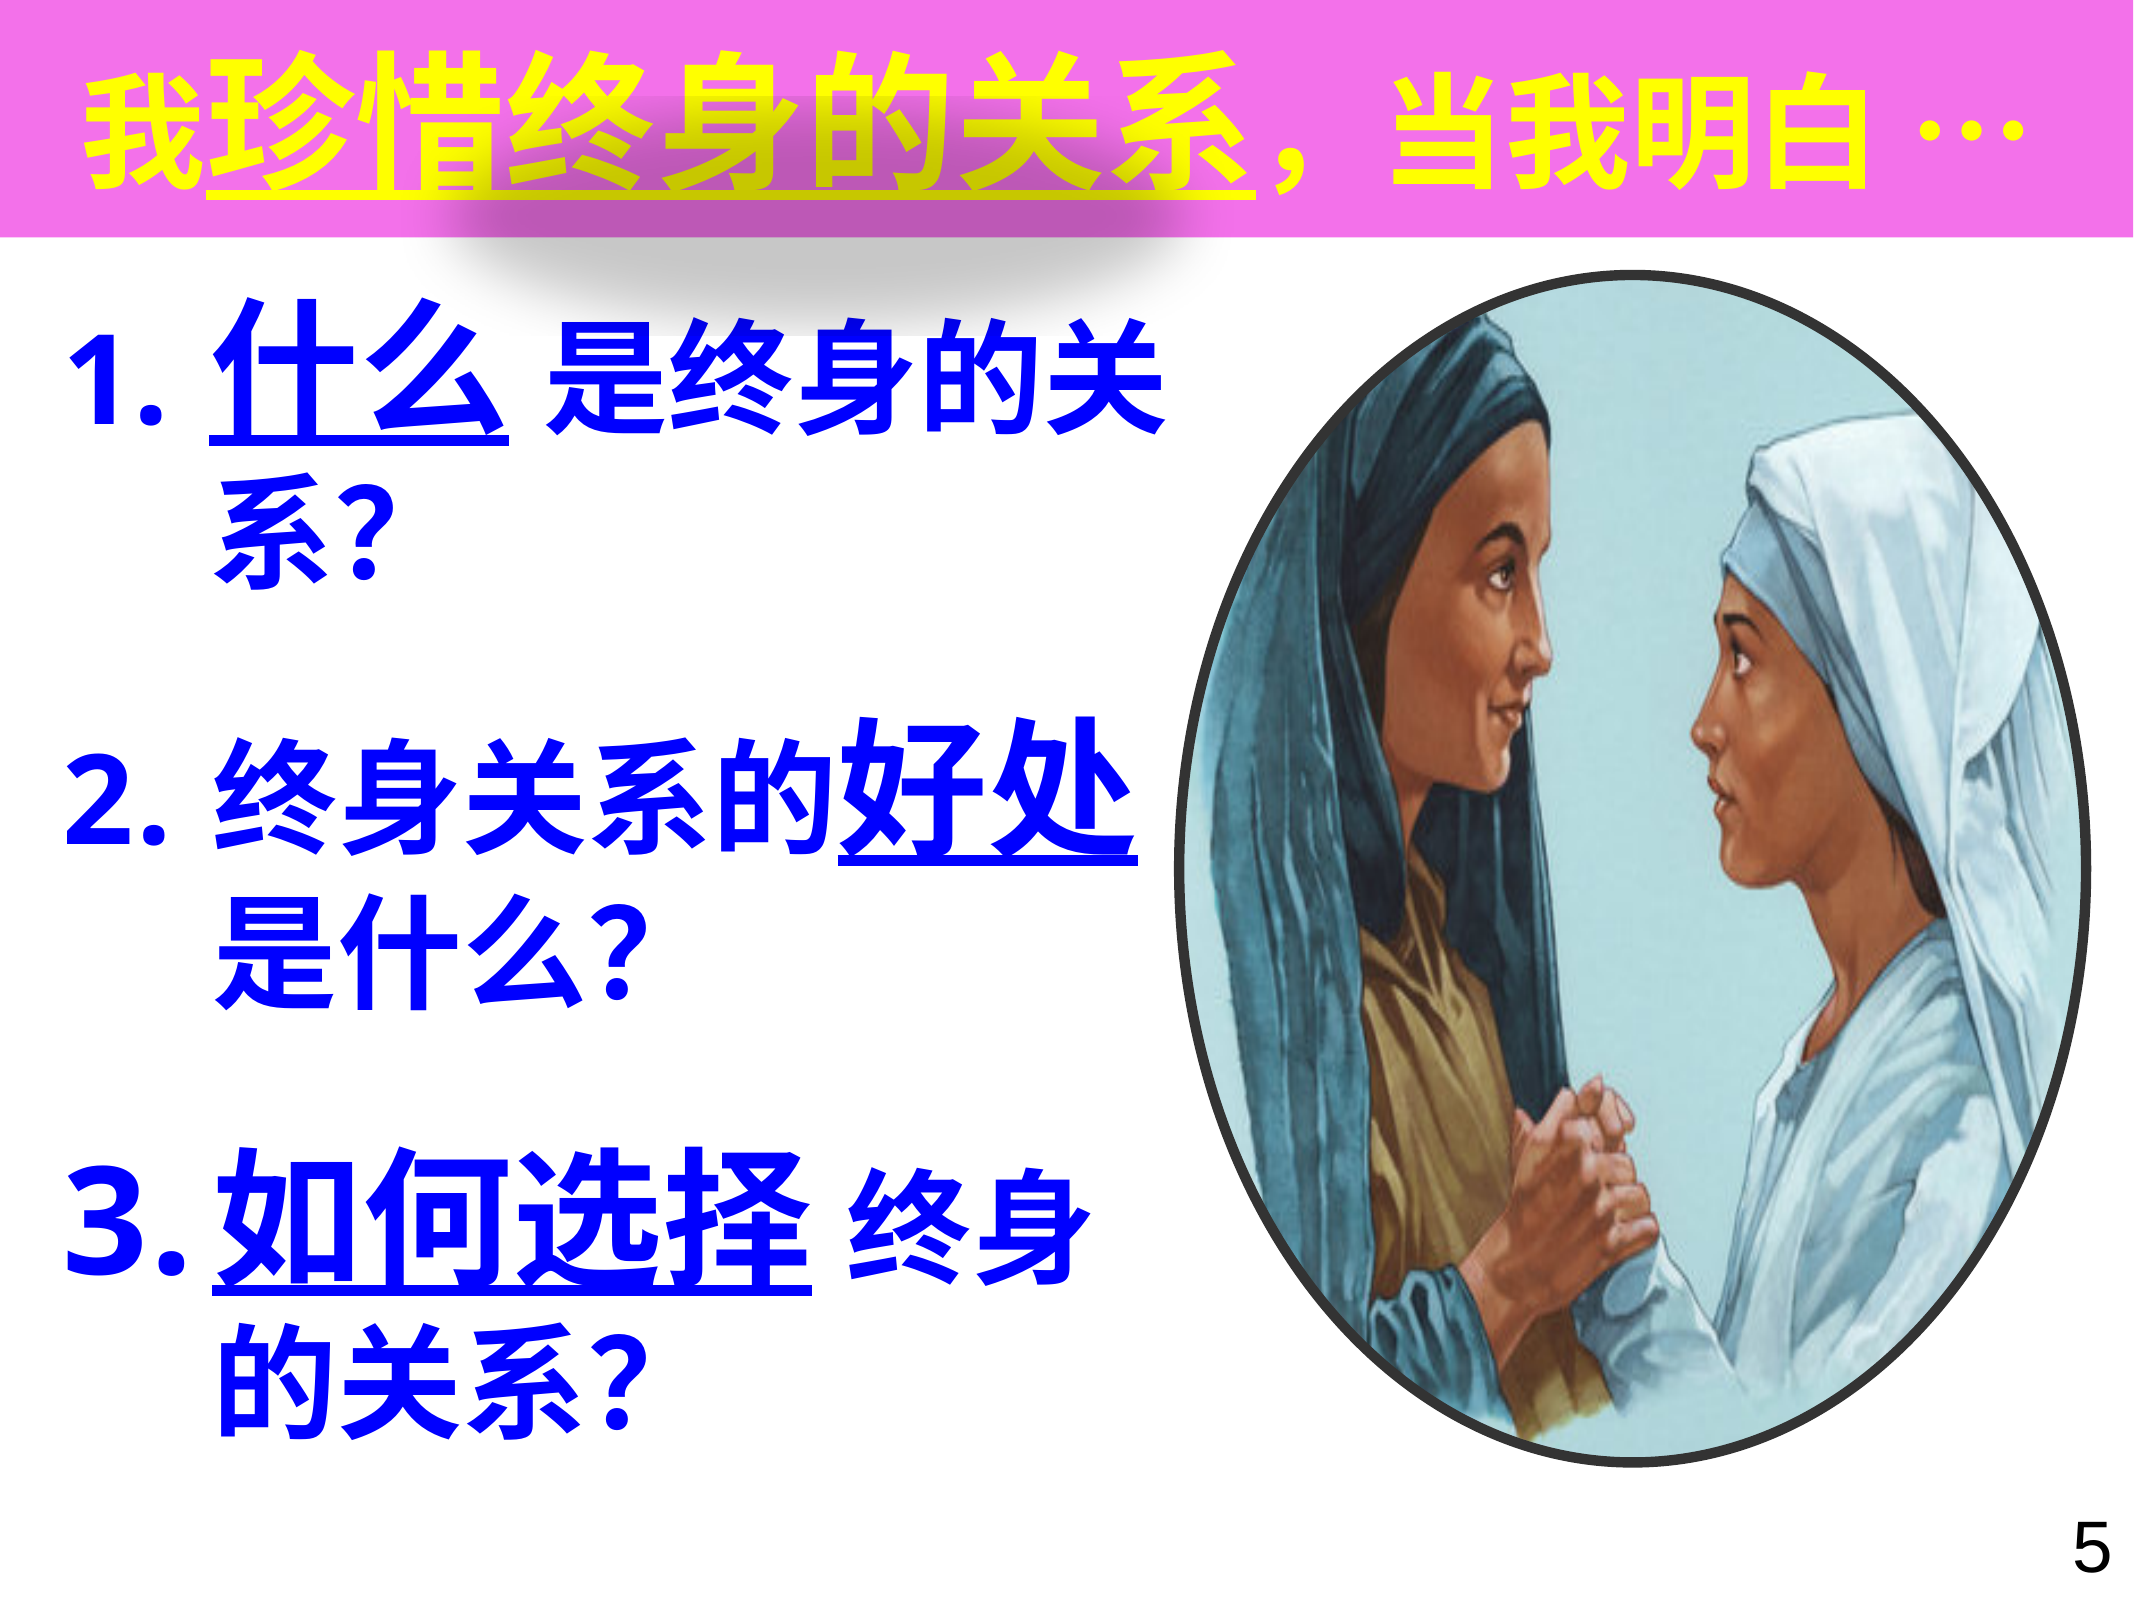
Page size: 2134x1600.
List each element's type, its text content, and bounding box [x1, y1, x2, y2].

title 我珍惜终身的关系，当我明白 … [0, 0, 2134, 238]
picture [1178, 274, 2087, 1463]
text_box 1. 什么 是终身的关系？ 终身关系的好处是什么？ 如何选择 终身的关系？ [41, 262, 1174, 1467]
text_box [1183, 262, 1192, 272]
text_box 5 [1925, 1487, 2134, 1599]
